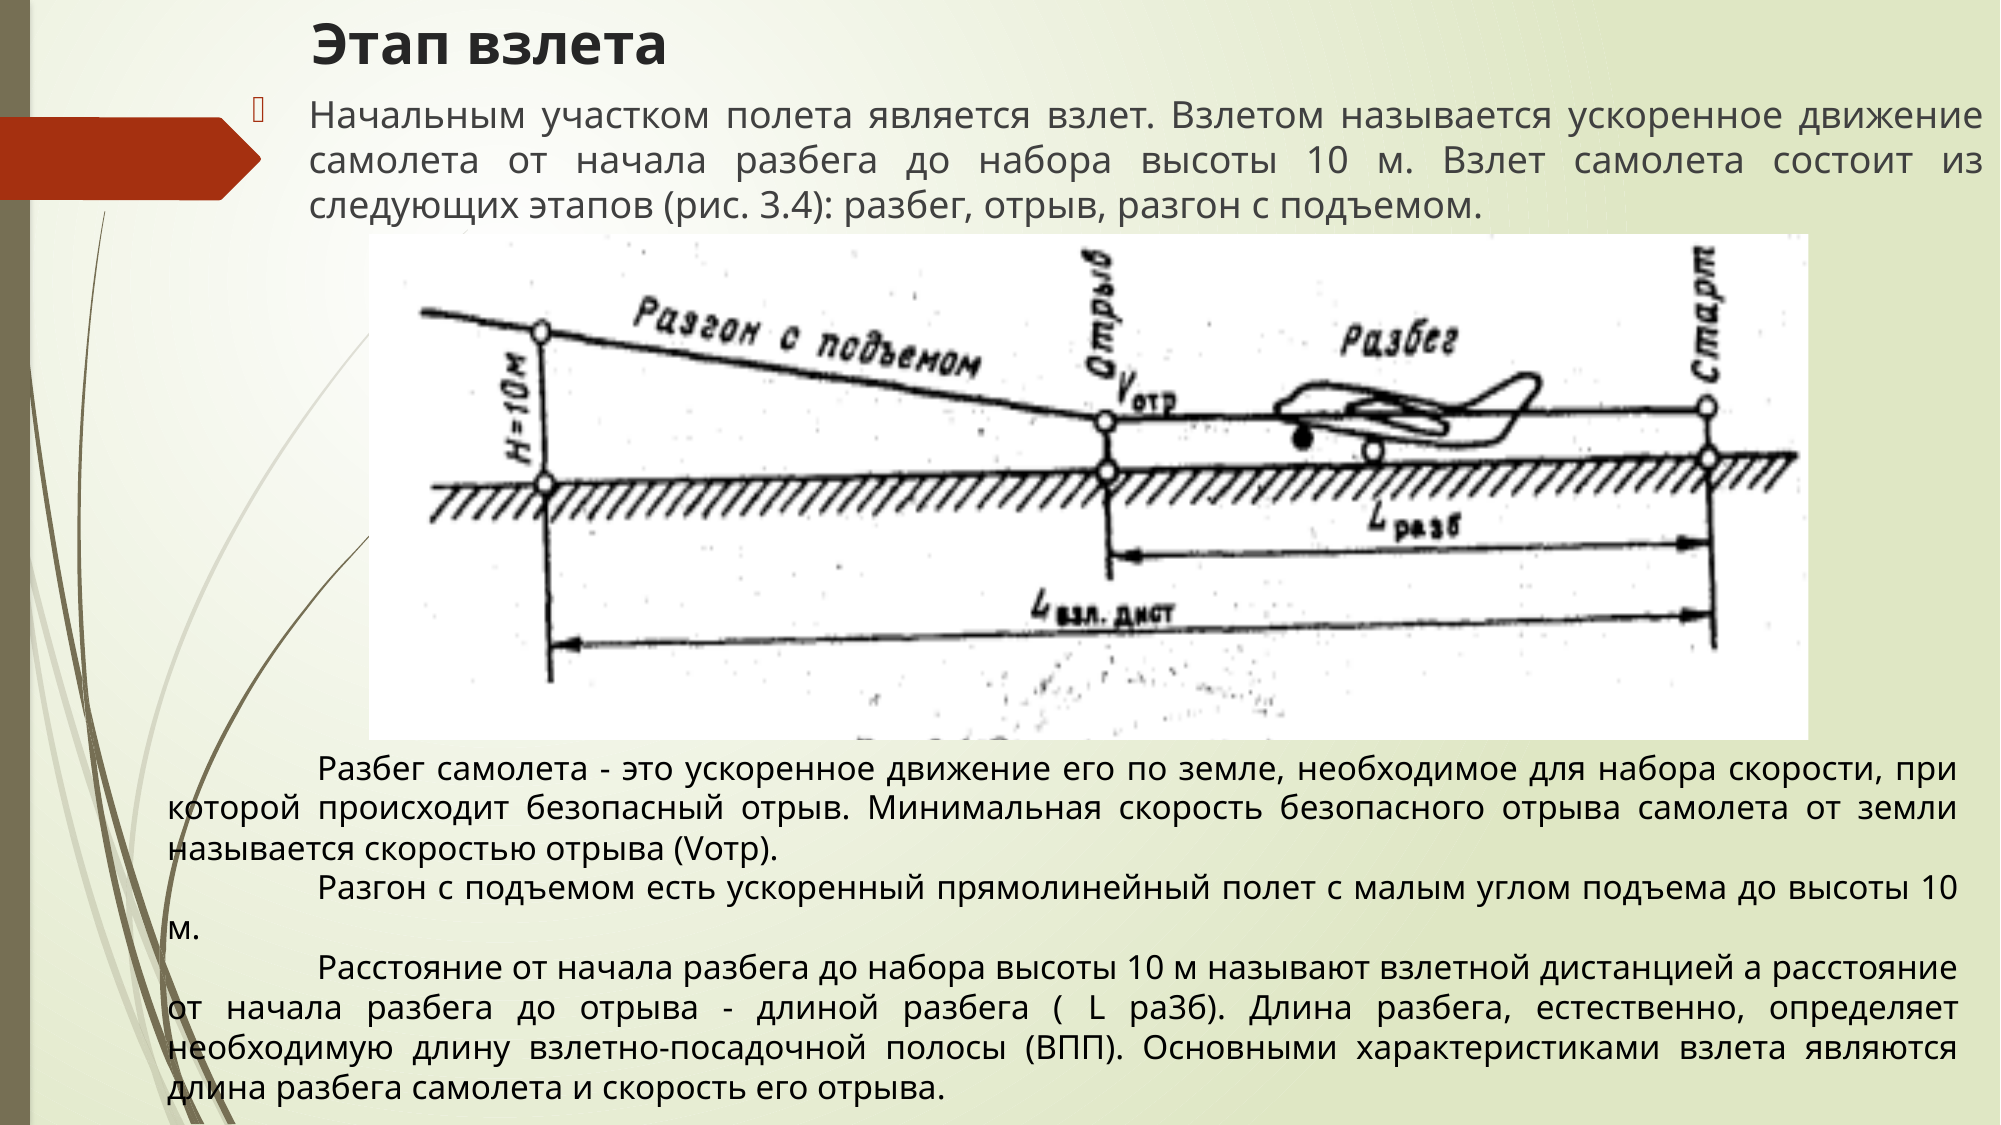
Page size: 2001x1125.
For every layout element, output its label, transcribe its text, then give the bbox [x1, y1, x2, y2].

picture [368, 234, 1809, 740]
list Начальным участком полета является взлет. Взлетом называется ускоренное движение самолета от начала разбега до набора высоты 10 м. Взлет самолета состоит из следующих этапов (рис. 3.4): разбег, отрыв, разгон с подъемом. [237, 83, 2000, 279]
title Этап взлета [296, 0, 734, 83]
text_box Разбег самолета - это ускоренное движение его по земле, необходимое для набора скорости, при которой происходит безопасный отрыв. Минимальная скорость безопасного отрыва самолета от земли называется скоростью отрыва (Vотр). Разгон с подъемом есть ускоренный прямолинейный полет с малым углом подъема до высоты 10 м. Расстояние от начала разбега до набора высоты 10 м называют взлетной дистанцией а расстояние от начала разбега до отрыва - длиной разбега ( L ра3б). Длина разбега, естественно, определяет необходимую длину взлетно-посадочной полосы (ВПП). Основными характеристиками взлета являются длина разбега самолета и скорость его отрыва. [152, 739, 1976, 1114]
